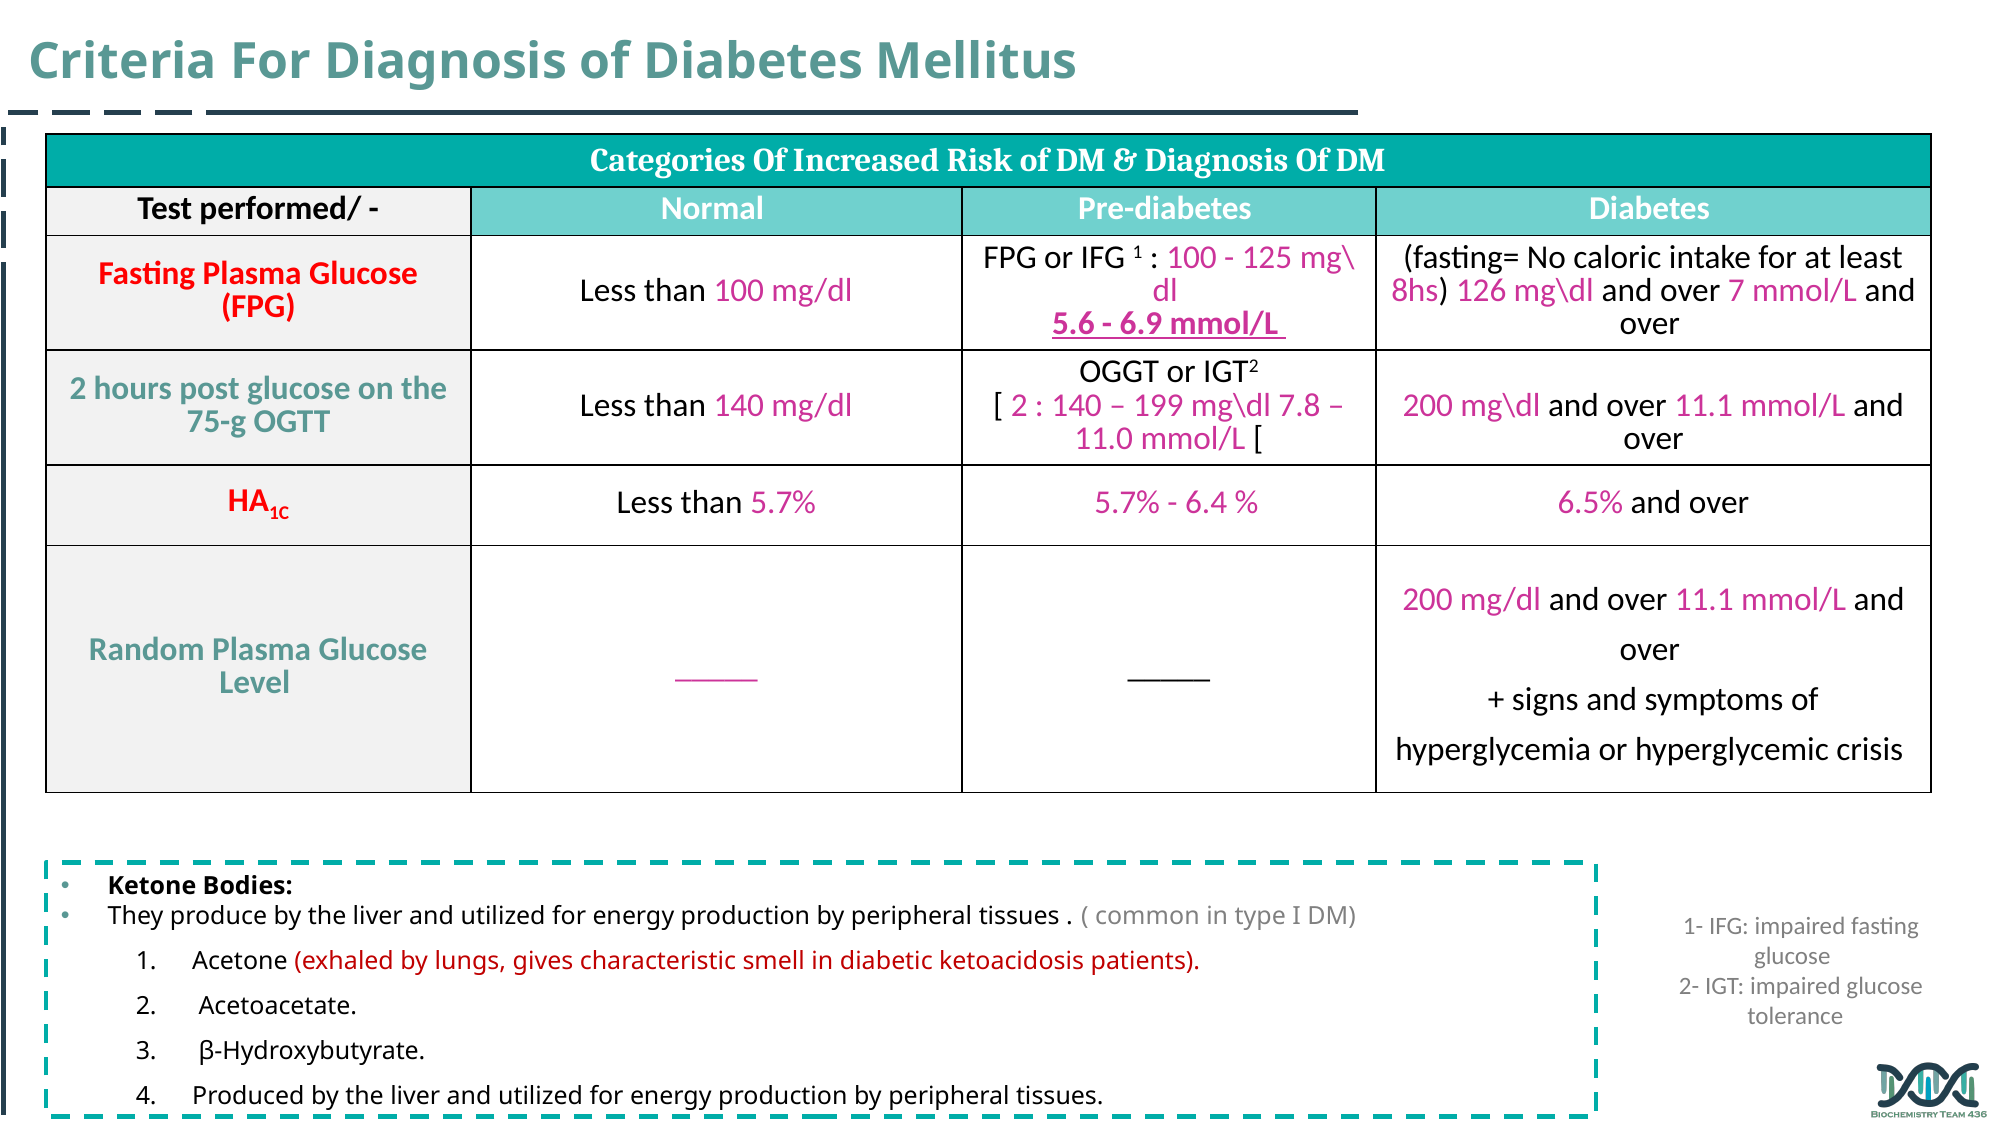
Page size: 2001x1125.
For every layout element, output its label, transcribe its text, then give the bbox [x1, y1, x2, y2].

table_cell 200 mg/dl and over 11.1 mmol/L and over + signs and symptoms of hyperglycemia or hyperglycemic crisis [1377, 546, 1930, 792]
text_box Ketone Bodies: They produce by the liver and utilized for energy production by peripheral tissues . ( common in type I DM) Acetone (exhaled by lungs, gives characteristic smell in diabetic ketoacidosis patients). Acetoacetate. β-Hydroxybutyrate. Produced by the liver and utilized for energy production by peripheral tissues. [46, 862, 1597, 1117]
table_cell Less than 5.7% [472, 466, 961, 545]
picture [1865, 1062, 2000, 1125]
table_cell Less than 100 mg/dl [472, 236, 961, 349]
table_cell Test performed/ - [47, 188, 470, 235]
text_box 1- IFG: impaired fasting glucose 2- IGT: impaired glucose tolerance [1642, 902, 1960, 1037]
table_cell Pre-diabetes [963, 188, 1375, 235]
table_cell _____ [963, 546, 1375, 792]
table_cell 6.5% and over [1377, 466, 1930, 545]
table_cell 5.7% - 6.4 % [963, 466, 1375, 545]
table_header Categories Of Increased Risk of DM & Diagnosis Of DM [47, 135, 1930, 186]
table_cell Diabetes [1377, 188, 1930, 235]
table_cell Normal [472, 188, 961, 235]
table_cell 200 mg\dl and over 11.1 mmol/L and over [1377, 351, 1930, 464]
table_cell Less than 140 mg/dl [472, 351, 961, 464]
table_cell Random Plasma Glucose Level [47, 546, 470, 792]
table_cell Fasting Plasma Glucose (FPG) [47, 236, 470, 349]
table_cell HA1C [47, 466, 470, 545]
table_cell (fasting= No caloric intake for at least 8hs) 126 mg\dl and over 7 mmol/L and over [1377, 236, 1930, 349]
text_box Criteria For Diagnosis of Diabetes Mellitus [13, 20, 1969, 96]
table_cell OGGT or IGT2 [ 2 : 140 – 199 mg\dl 7.8 – 11.0 mmol/L [ [963, 351, 1375, 464]
table_cell 2 hours post glucose on the 75-g OGTT [47, 351, 470, 464]
table_cell _____ [472, 546, 961, 792]
table_cell FPG or IFG 1 : 100 - 125 mg\dl 5.6 - 6.9 mmol/L [963, 236, 1375, 349]
